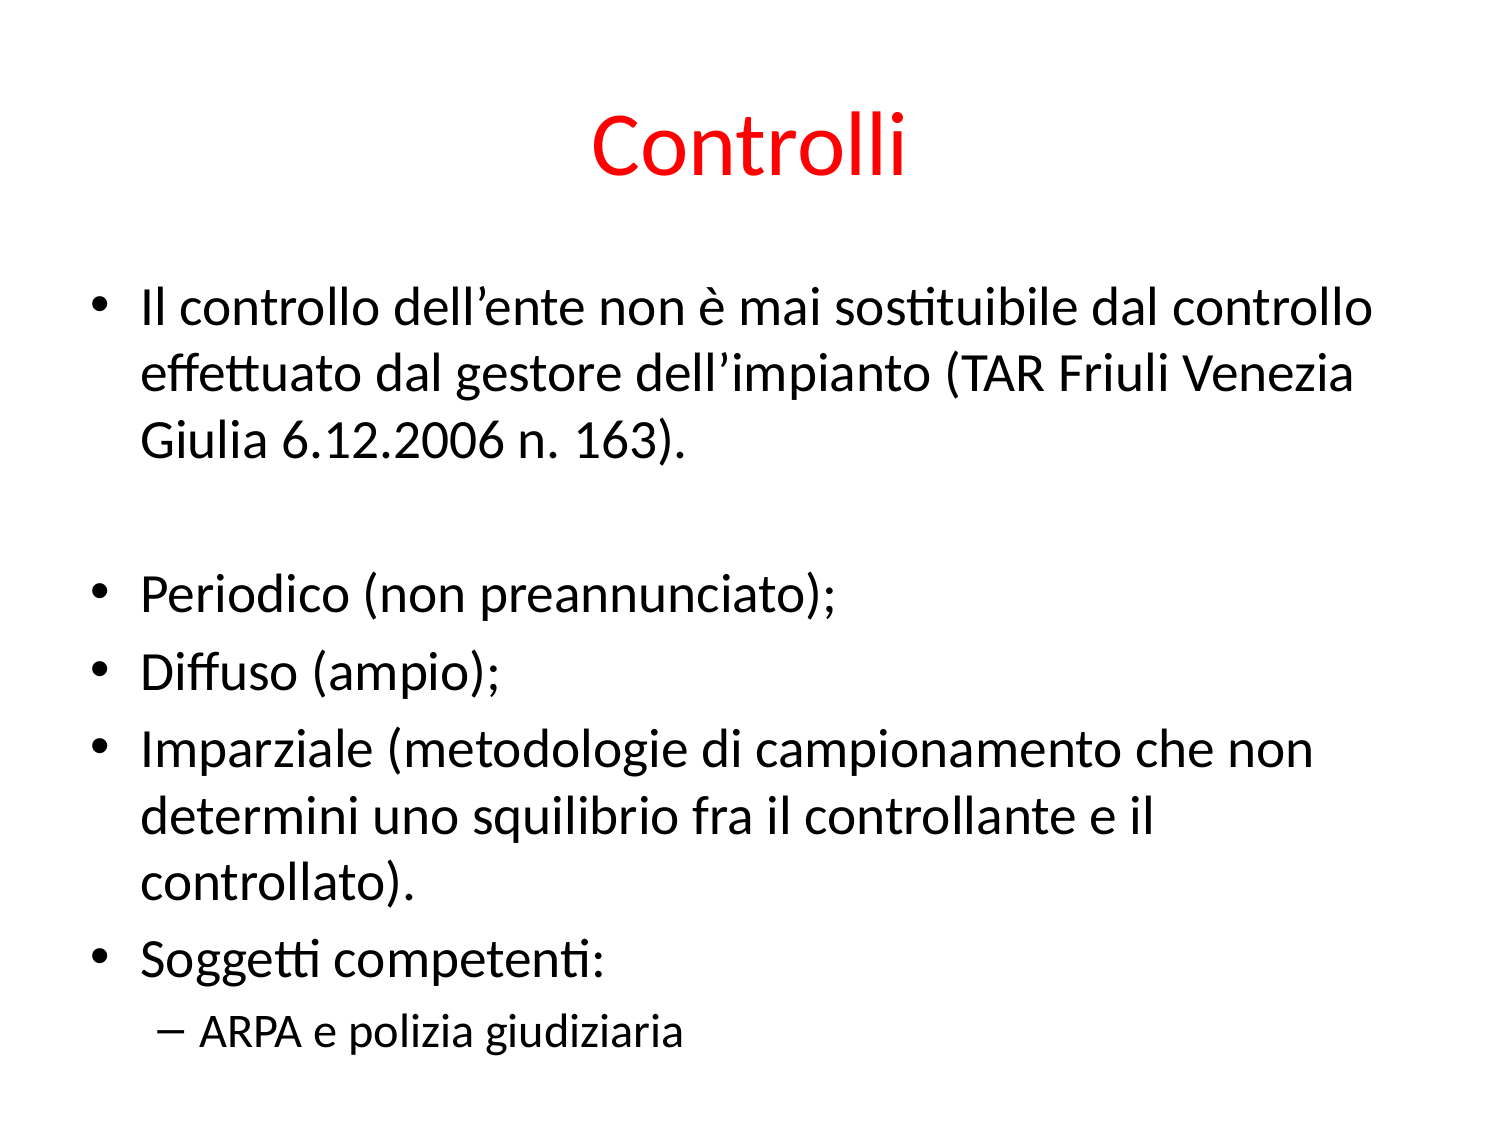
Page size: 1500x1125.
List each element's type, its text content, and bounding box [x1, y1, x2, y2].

title Controlli [75, 45, 1425, 233]
list Il controllo dell’ente non è mai sostituibile dal controllo effettuato dal gestore dell’impianto (TAR Friuli Venezia Giulia 6.12.2006 n. 163). Periodico (non preannunciato); Diffuso (ampio); Imparziale (metodologie di campionamento che non determini uno squilibrio fra il controllante e il controllato). Soggetti competenti: ARPA e polizia giudiziaria [75, 262, 1425, 1071]
